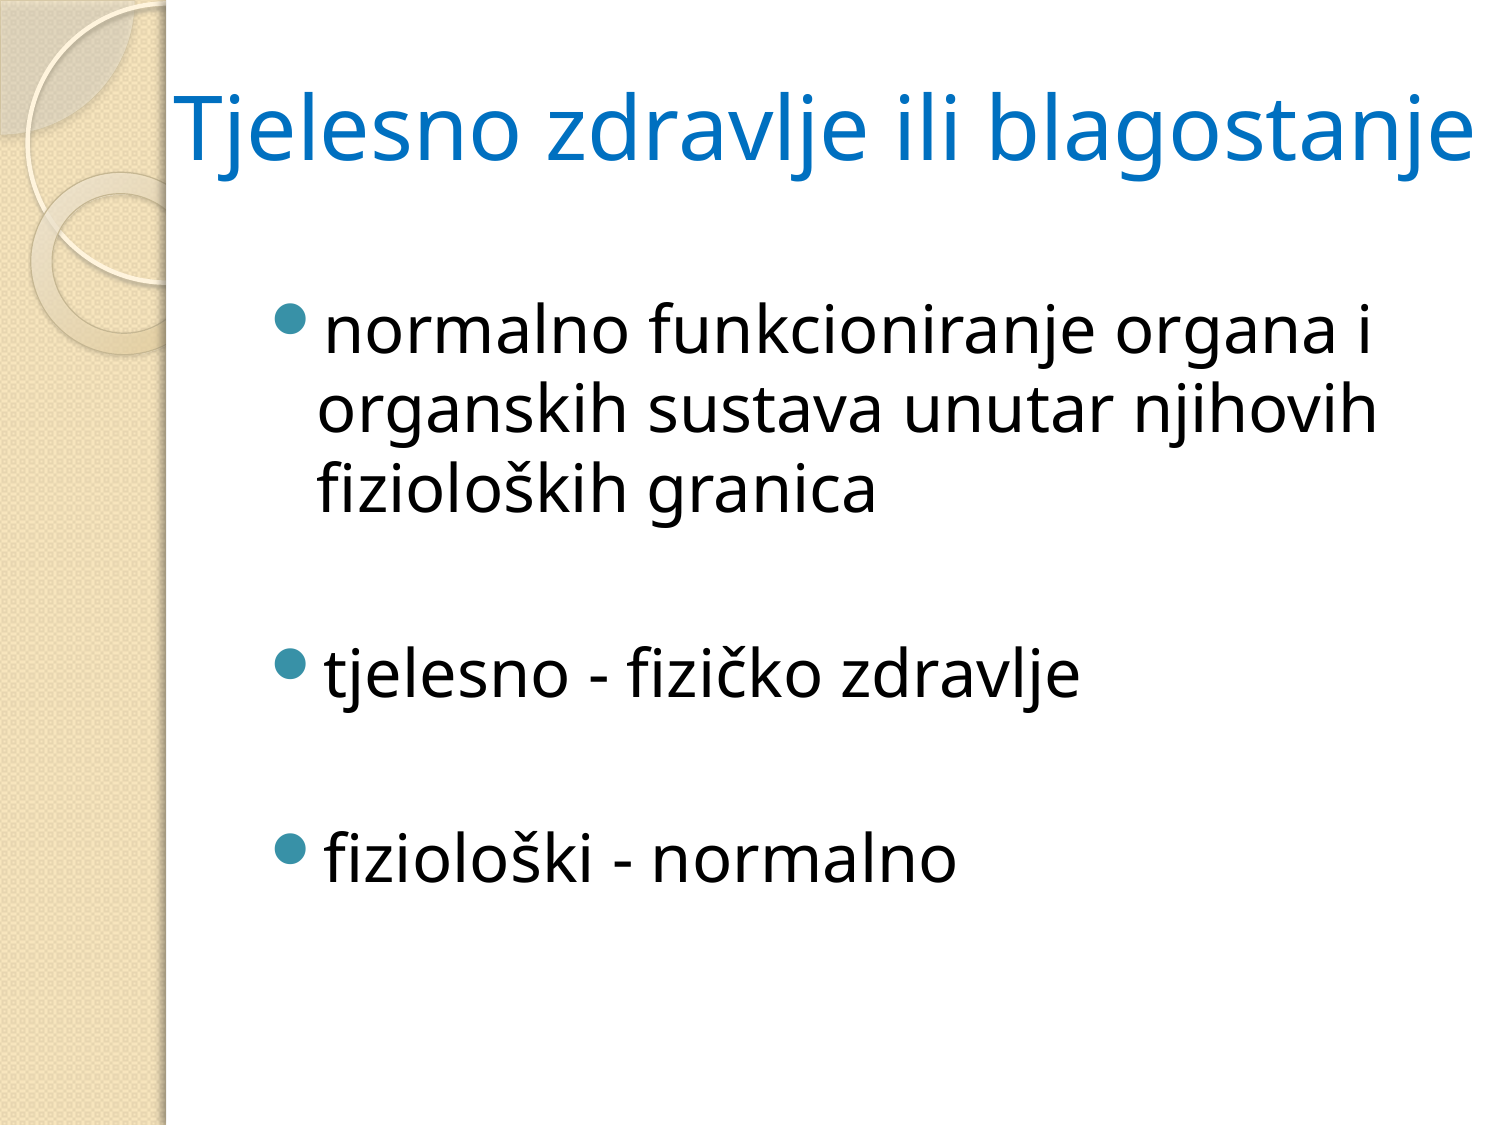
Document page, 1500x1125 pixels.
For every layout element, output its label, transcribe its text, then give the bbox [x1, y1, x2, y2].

title Tjelesno zdravlje ili blagostanje [135, 30, 1500, 219]
list normalno funkcioniranje organa i organskih sustava unutar njihovih fizioloških granica tjelesno - fizičko zdravlje fiziološki - normalno [242, 278, 1473, 1067]
